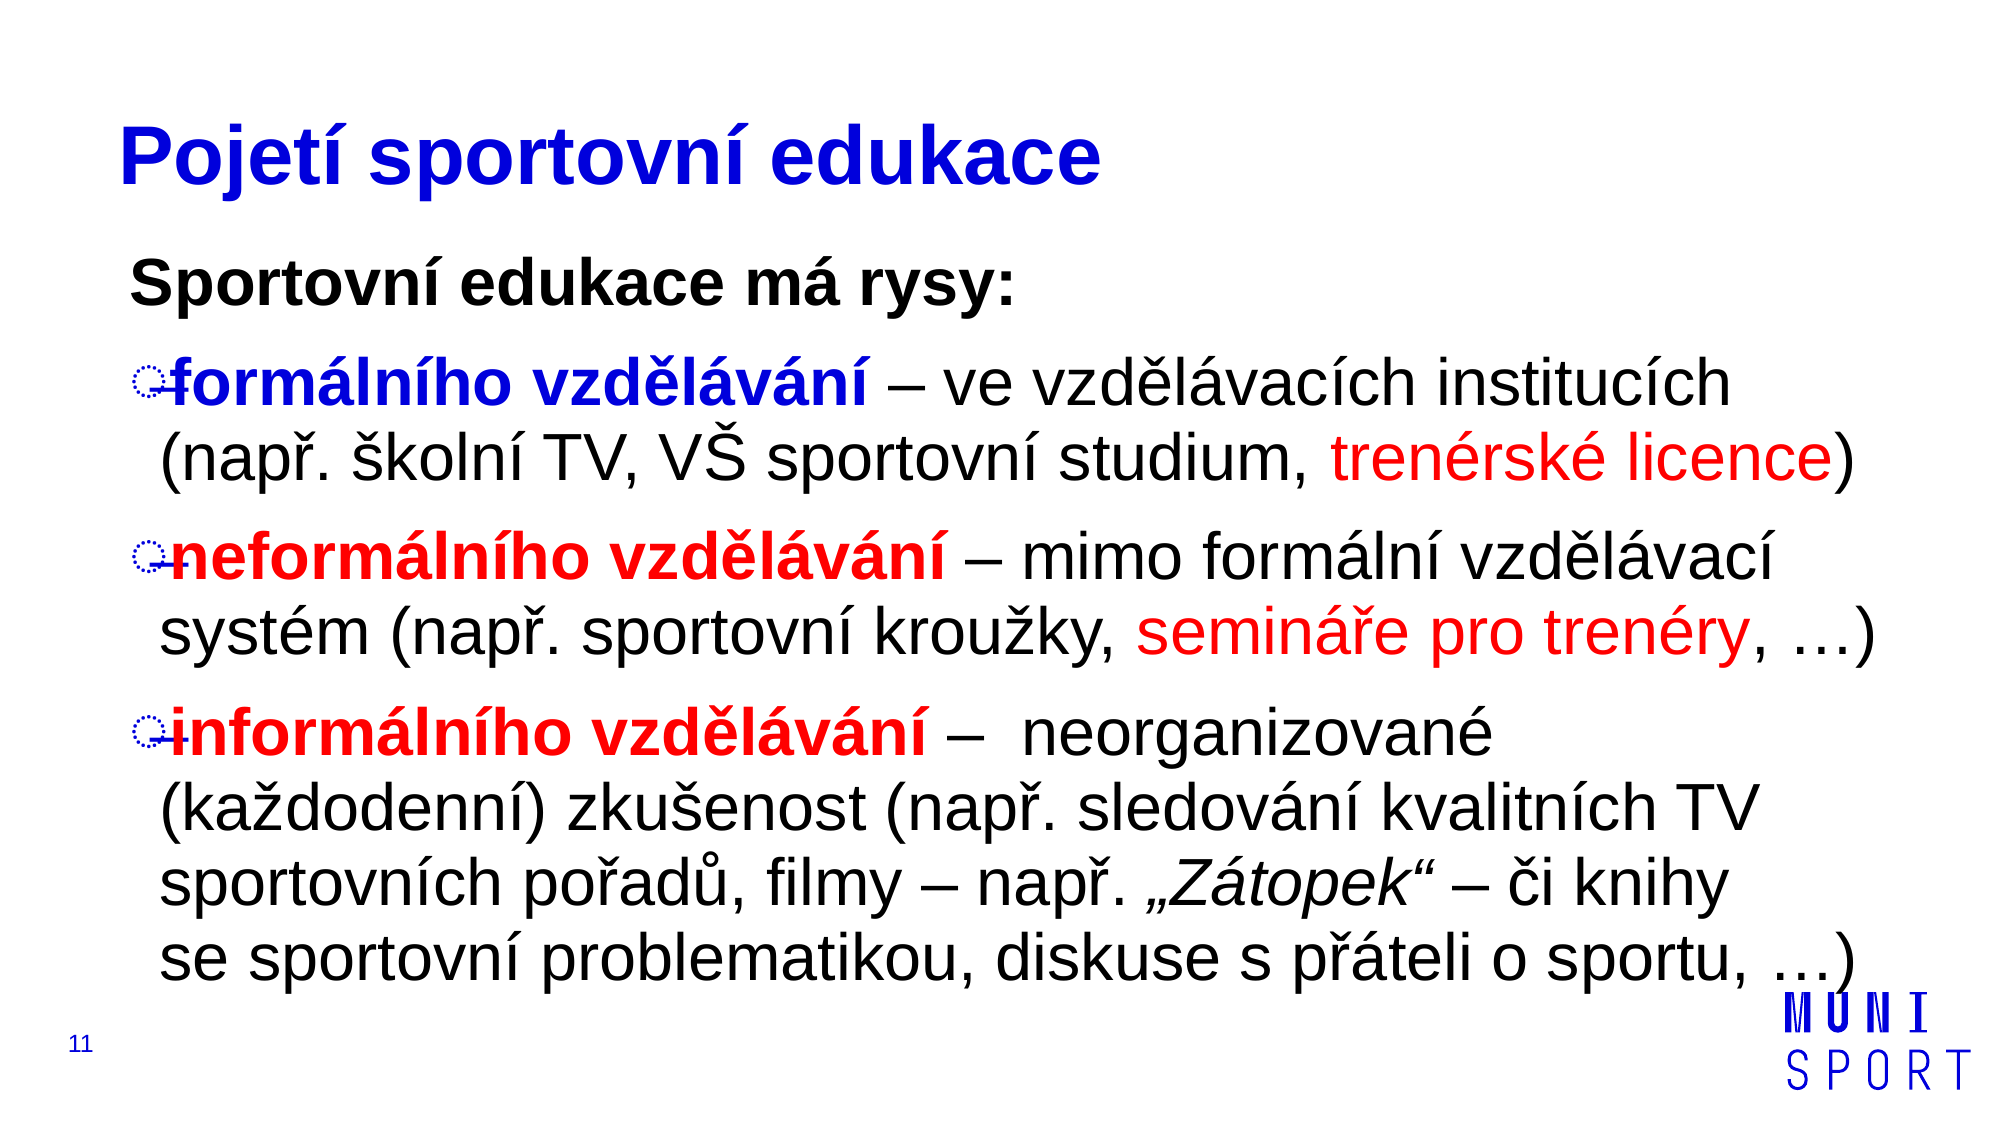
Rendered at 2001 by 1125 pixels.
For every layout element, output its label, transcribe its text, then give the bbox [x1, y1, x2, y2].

list Sportovní edukace má rysy: formálního vzdělávání – ve vzdělávacích institucích (např. školní TV, VŠ sportovní studium, trenérské licence) neformálního vzdělávání – mimo formální vzdělávací systém (např. sportovní kroužky, semináře pro trenéry, …) informálního vzdělávání – neorganizované (každodenní) zkušenost (např. sledování kvalitních TV sportovních pořadů, filmy – např. „Zátopek“ – či knihy se sportovní problematikou, diskuse s přáteli o sportu, …) [118, 243, 1883, 1007]
title Pojetí sportovní edukace [118, 118, 1883, 193]
slide_number 11 [67, 1021, 110, 1063]
